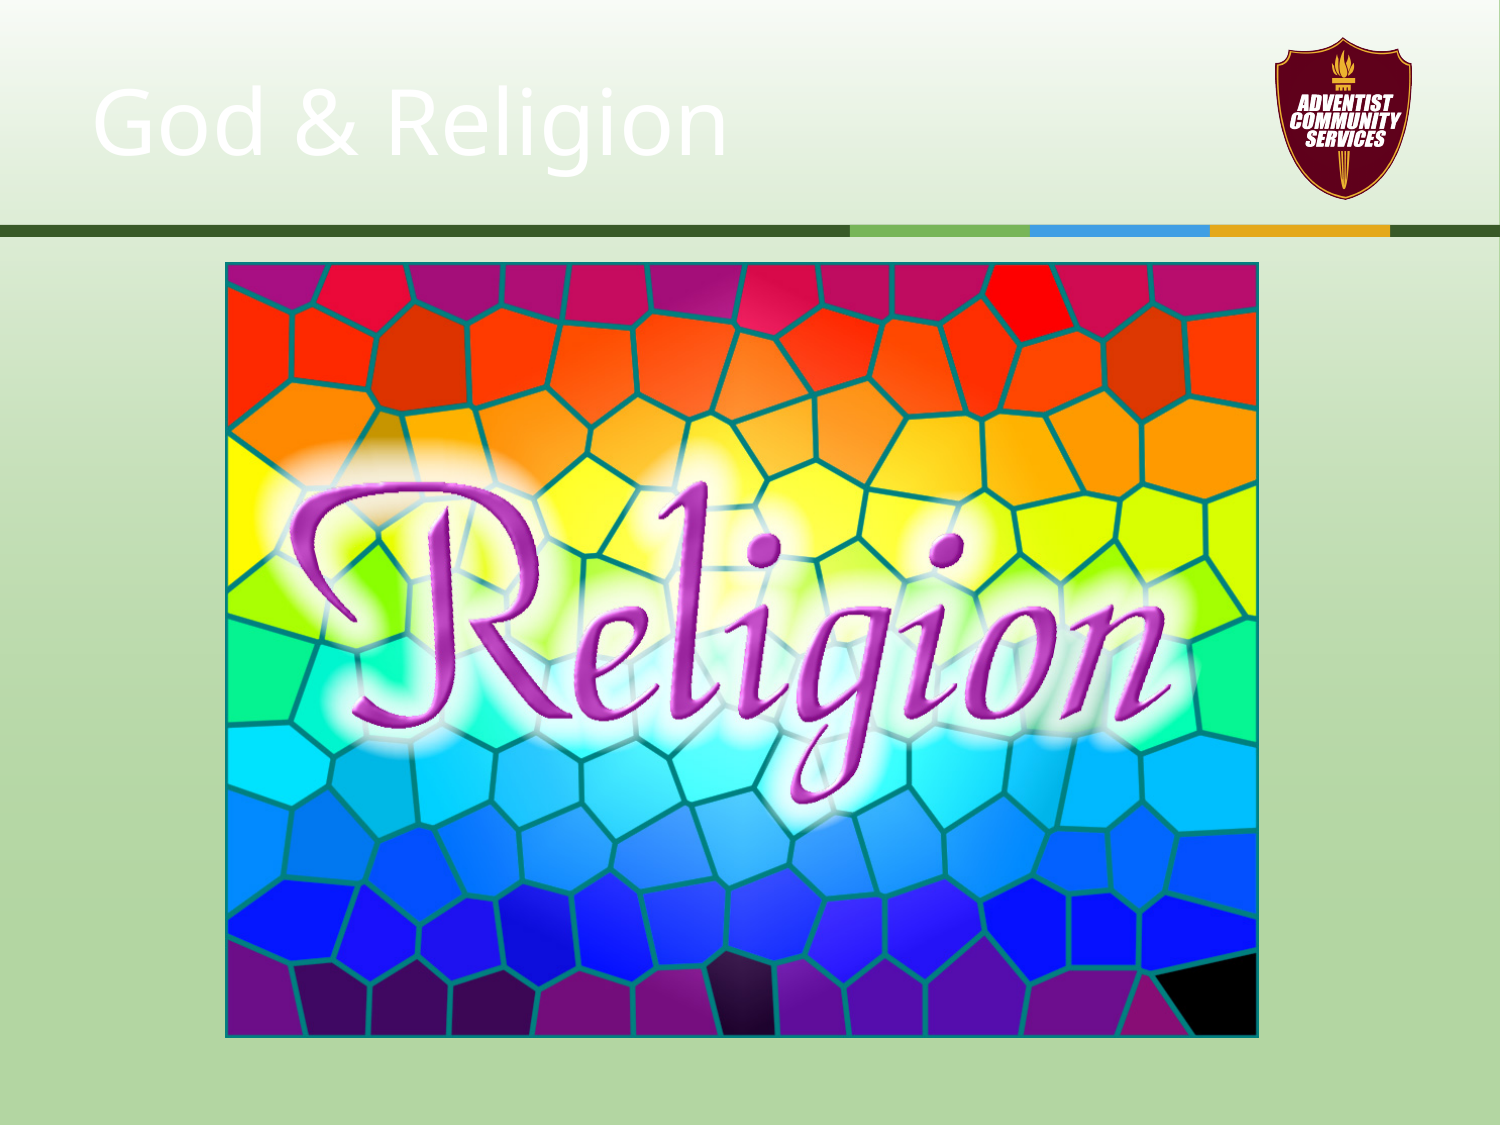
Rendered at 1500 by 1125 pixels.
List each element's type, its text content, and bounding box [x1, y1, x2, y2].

title God & Religion [75, 24, 1425, 213]
picture [224, 261, 1259, 1038]
